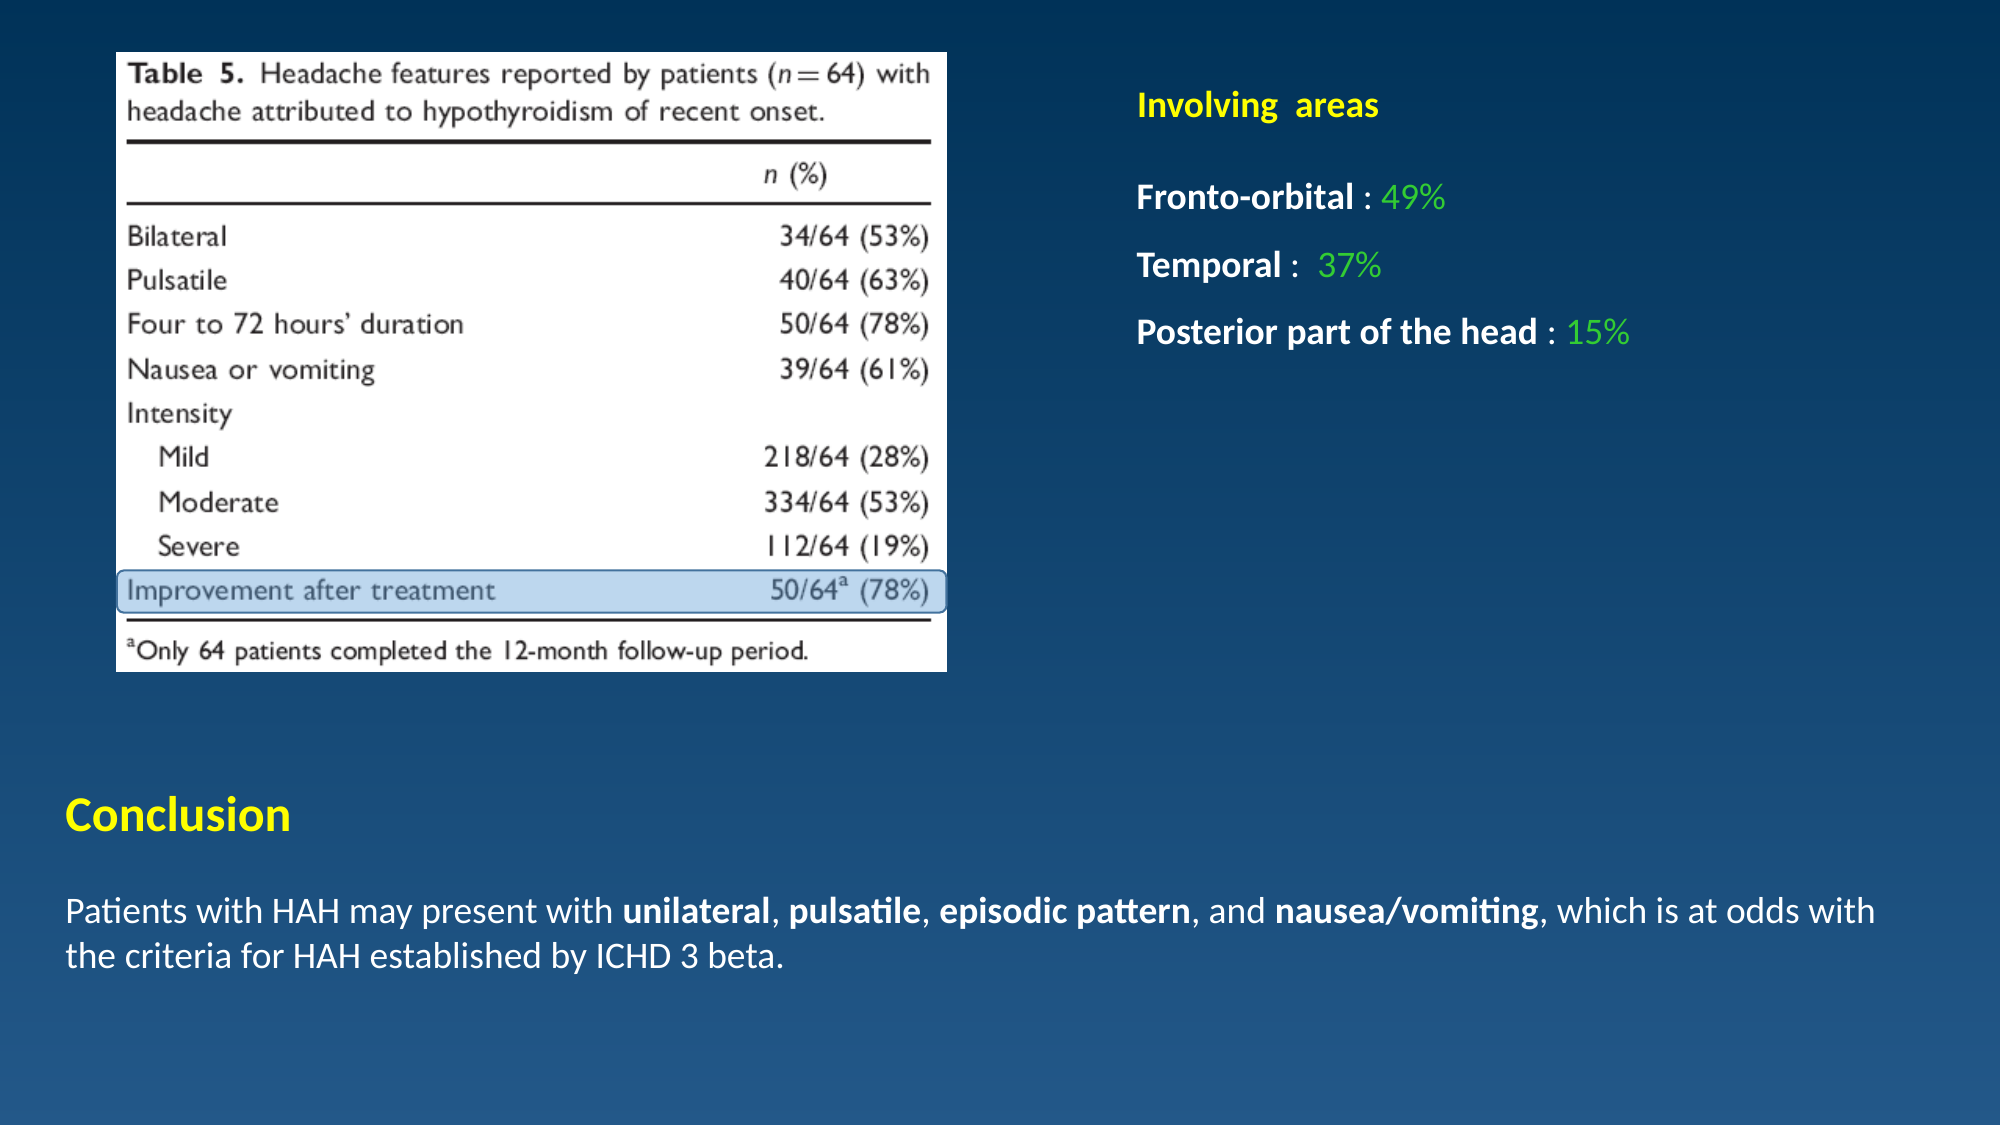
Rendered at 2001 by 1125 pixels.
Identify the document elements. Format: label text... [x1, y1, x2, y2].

text_box Fronto-orbital : 49% Temporal : 37% Posterior part of the head : 15% [1121, 142, 2000, 360]
text_box Involving areas [1122, 73, 1395, 133]
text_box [116, 52, 947, 672]
text_box Conclusion Patients with HAH may present with unilateral, pulsatile, episodic pattern, and nausea/vomiting, which is at odds with the criteria for HAH established by ICHD 3 beta. [50, 773, 1950, 984]
